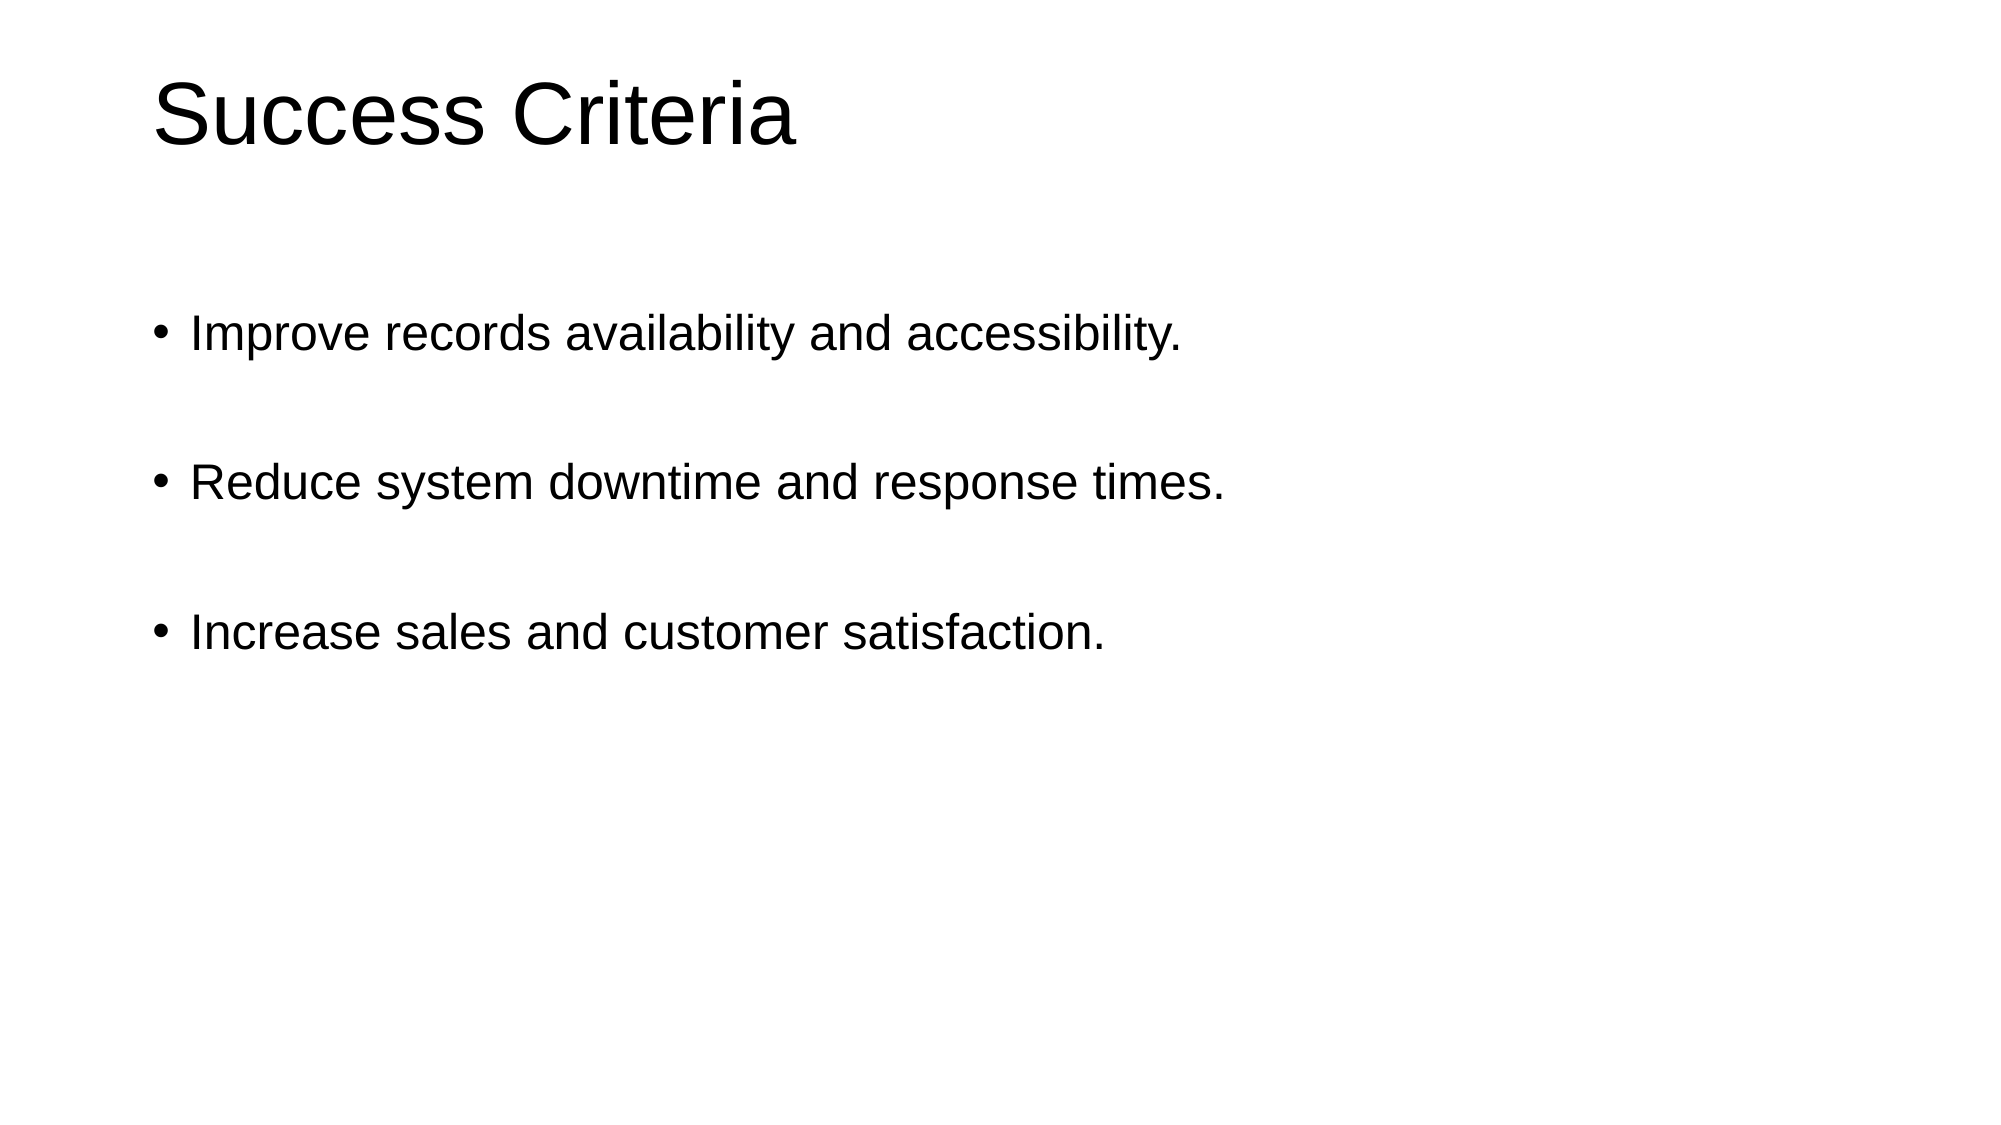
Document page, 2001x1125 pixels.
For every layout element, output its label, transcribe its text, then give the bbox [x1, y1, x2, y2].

title Success Criteria [137, 59, 1863, 278]
list Improve records availability and accessibility. Reduce system downtime and response times. Increase sales and customer satisfaction. [137, 299, 1863, 1014]
